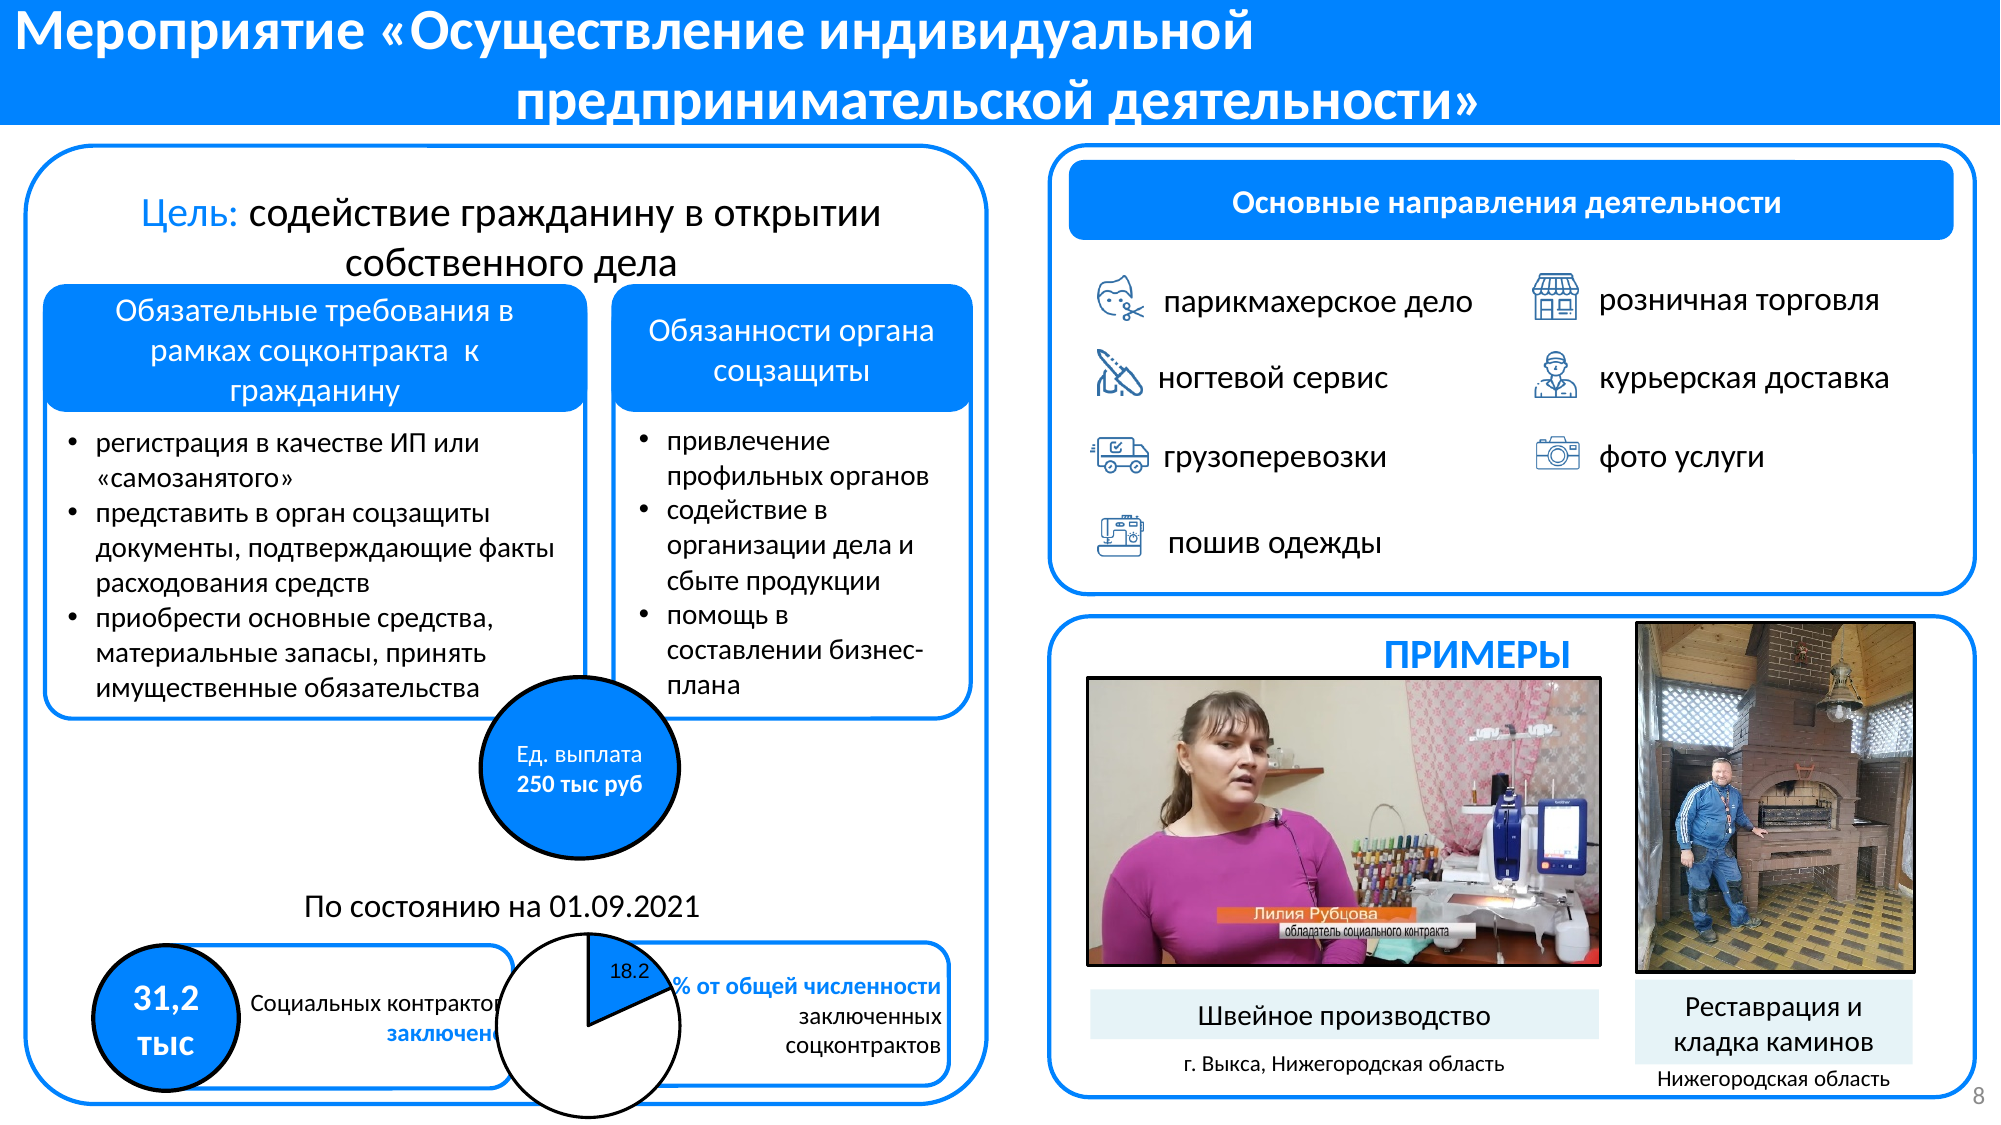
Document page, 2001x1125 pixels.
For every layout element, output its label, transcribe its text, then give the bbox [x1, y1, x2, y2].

picture [1088, 679, 1600, 965]
text_box фото услуги [1584, 427, 1919, 482]
text_box курьерская доставка [1584, 348, 1919, 403]
text_box Социальных контрактов заключено [178, 943, 461, 1091]
text_box г. Выкса, Нижегородская область [1090, 1040, 1599, 1084]
text_box парикмахерское дело [1148, 271, 1506, 327]
text_box грузоперевозки [1152, 427, 1417, 482]
text_box Нижегородская область [1635, 1056, 1913, 1099]
text_box Реставрация и кладка каминов [1635, 979, 1913, 1056]
picture [1090, 425, 1149, 485]
chart [466, 905, 733, 1123]
text_box пошив одежды [1153, 513, 1452, 568]
text_box [1047, 614, 1977, 1100]
text_box 31,2 тыс [91, 943, 241, 1093]
text_box Швейное производство [1090, 989, 1599, 1040]
text_box [23, 143, 989, 1107]
picture [1533, 429, 1581, 476]
text_box Мероприятие «Осуществление индивидуальной предпринимательской деятельности» [0, 0, 2000, 125]
text_box <номер> [1550, 1065, 2000, 1125]
picture [1532, 351, 1579, 398]
picture [1637, 624, 1913, 971]
text_box розничная торговля [1584, 270, 1904, 325]
text_box регистрация в качестве ИП или «самозанятого» представить в орган соцзащиты документы, подтверждающие факты расходования средств приобрести основные средства, материальные запасы, принять имущественные обязательства [42, 284, 588, 721]
text_box Ед. выплата 250 тыс руб [478, 675, 682, 861]
text_box Основные направления деятельности [1068, 159, 1954, 240]
picture [1532, 273, 1579, 320]
text_box % от общей численности заключенных соцконтрактов [737, 940, 951, 1088]
text_box [1047, 143, 1977, 597]
picture [1096, 512, 1144, 559]
picture [1097, 274, 1144, 322]
text_box ногтевой сервис [1143, 348, 1414, 403]
text_box Обязанности органа соцзащиты [611, 284, 973, 412]
text_box По состоянию на 01.09.2021 [266, 877, 739, 932]
picture [1096, 349, 1144, 396]
